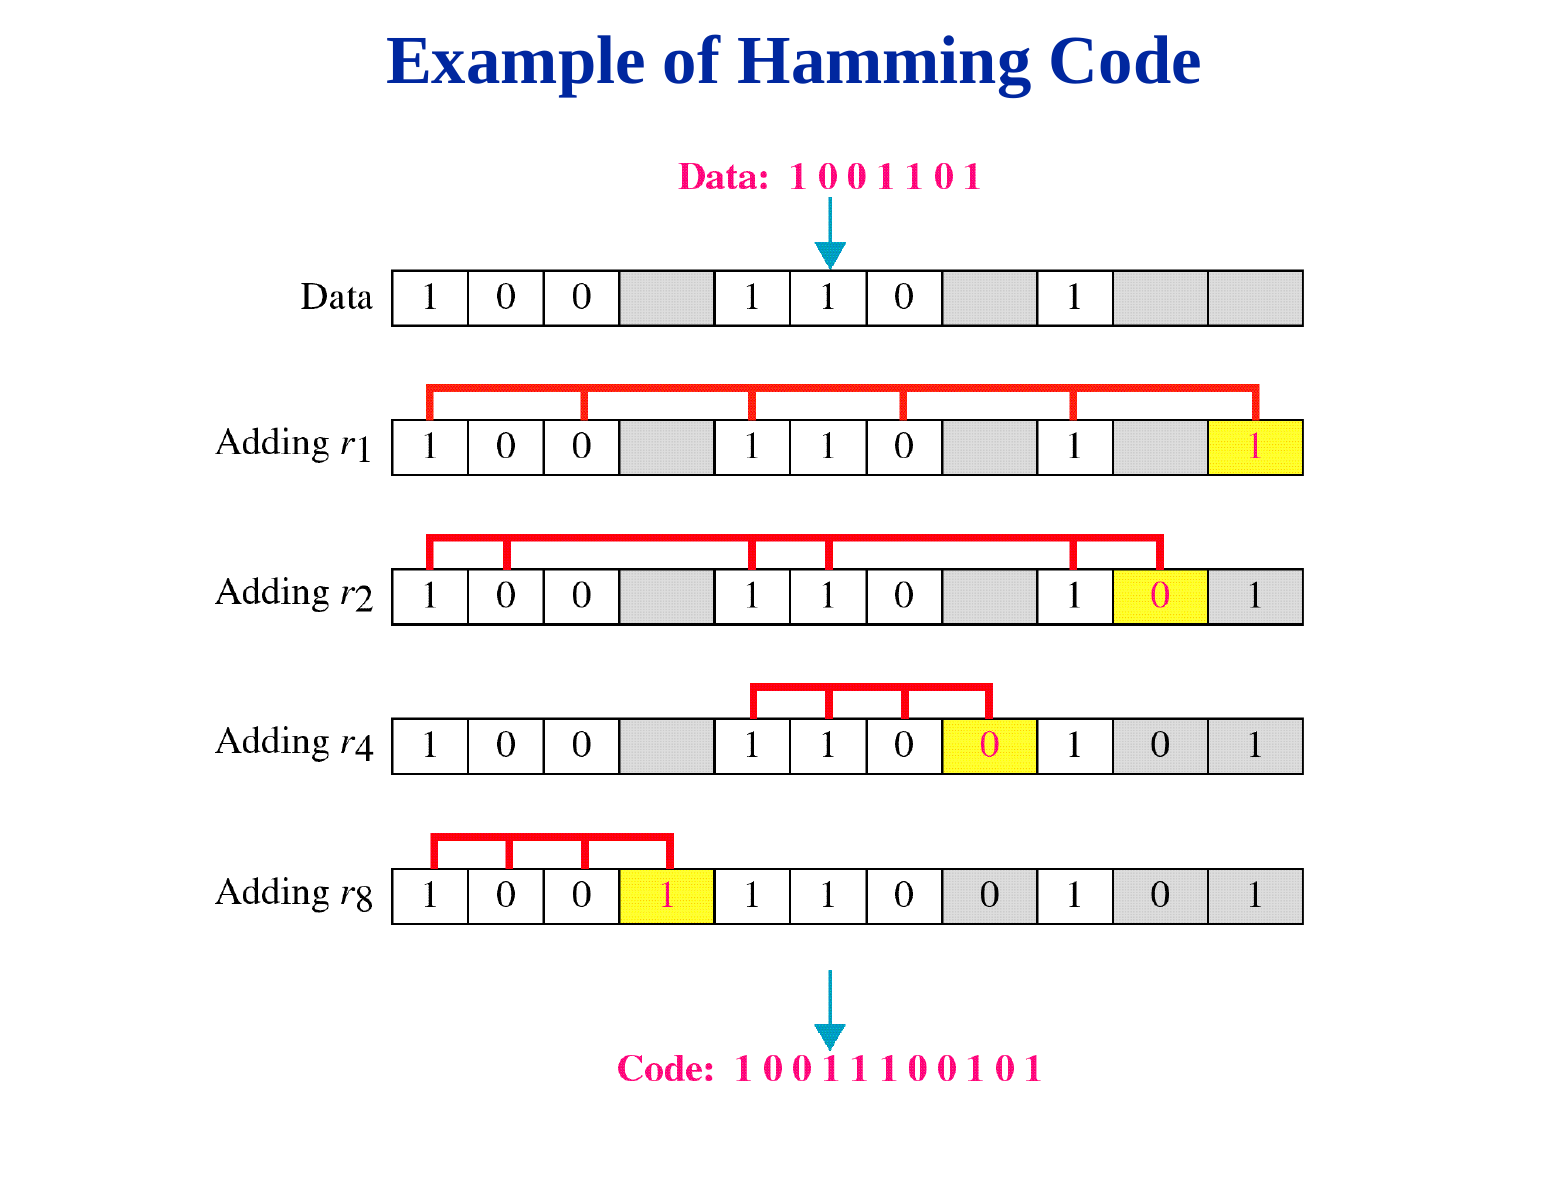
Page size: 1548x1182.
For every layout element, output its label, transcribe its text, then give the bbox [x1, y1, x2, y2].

text_box Example of Hamming Code [370, 6, 1219, 105]
picture [212, 151, 1304, 1091]
